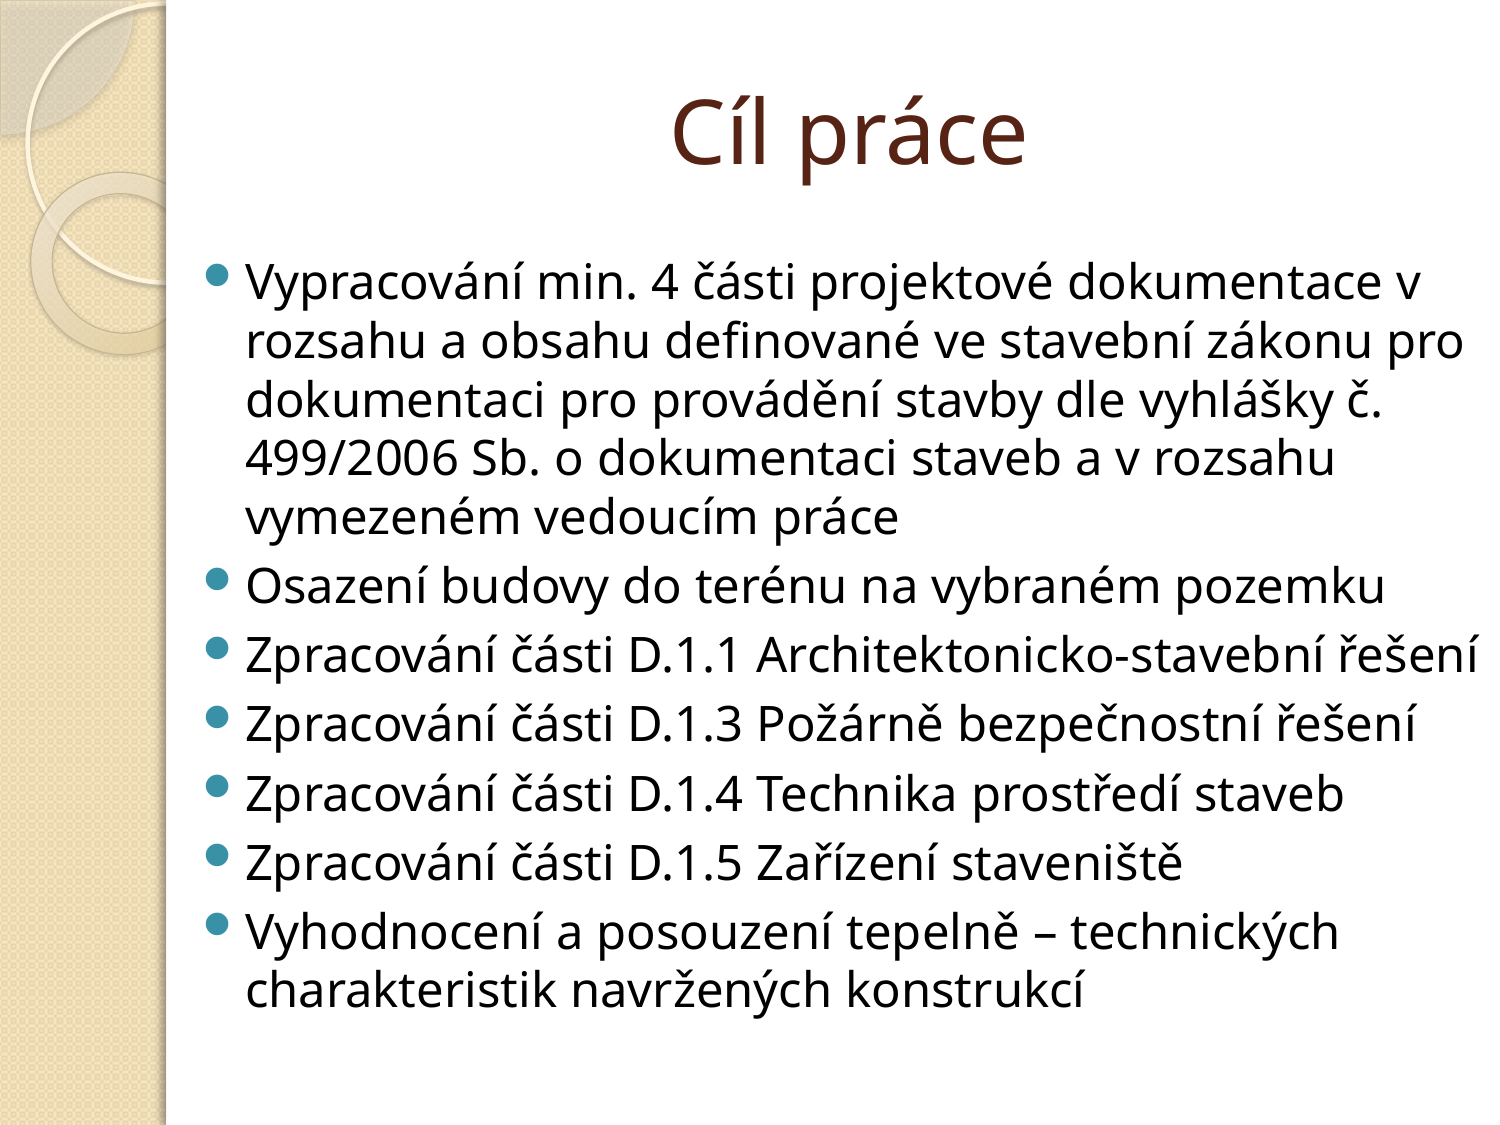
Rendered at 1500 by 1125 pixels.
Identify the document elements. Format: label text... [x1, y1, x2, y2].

list Vypracování min. 4 části projektové dokumentace v rozsahu a obsahu definované ve stavební zákonu pro dokumentaci pro provádění stavby dle vyhlášky č. 499/2006 Sb. o dokumentaci staveb a v rozsahu vymezeném vedoucím práce Osazení budovy do terénu na vybraném pozemku Zpracování části D.1.1 Architektonicko-stavební řešení Zpracování části D.1.3 Požárně bezpečnostní řešení Zpracování části D.1.4 Technika prostředí staveb Zpracování části D.1.5 Zařízení staveniště Vyhodnocení a posouzení tepelně – technických charakteristik navržených konstrukcí [175, 243, 1500, 1083]
title Cíl práce [234, 35, 1465, 223]
